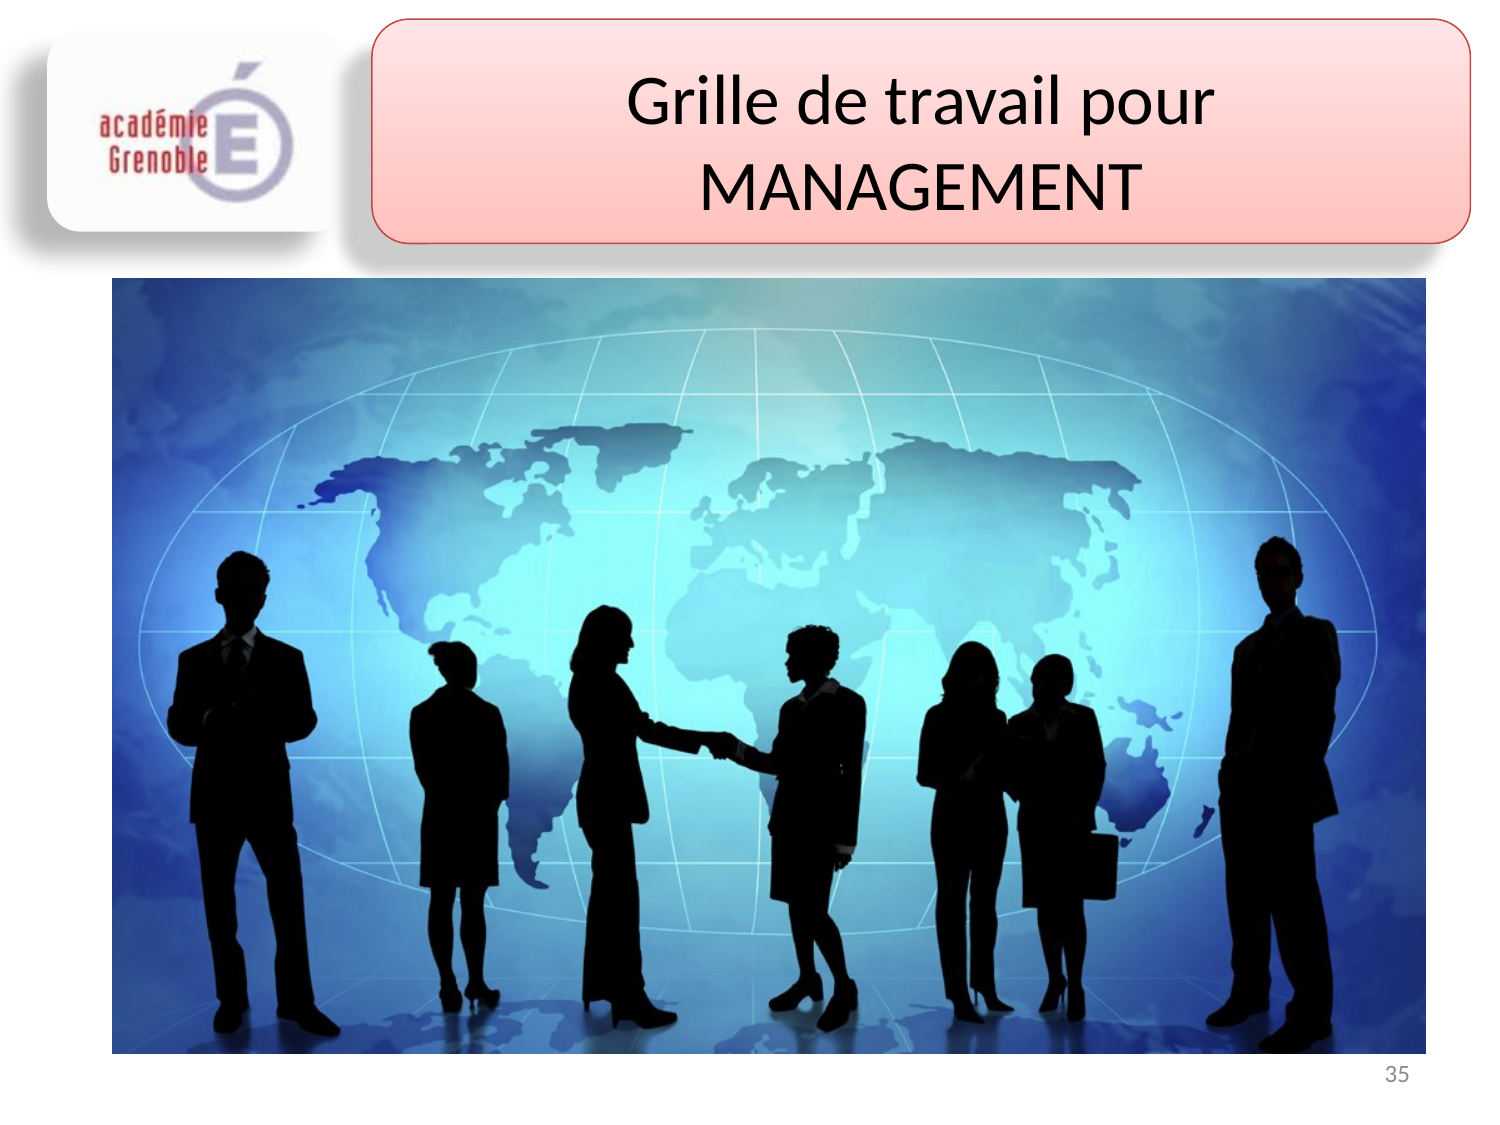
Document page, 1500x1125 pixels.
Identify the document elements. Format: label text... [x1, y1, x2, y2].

title Grille de travail pour MANAGEMENT [395, 45, 1447, 233]
picture [111, 278, 1427, 1054]
picture [47, 30, 349, 232]
slide_number 35 [1074, 1061, 1425, 1103]
